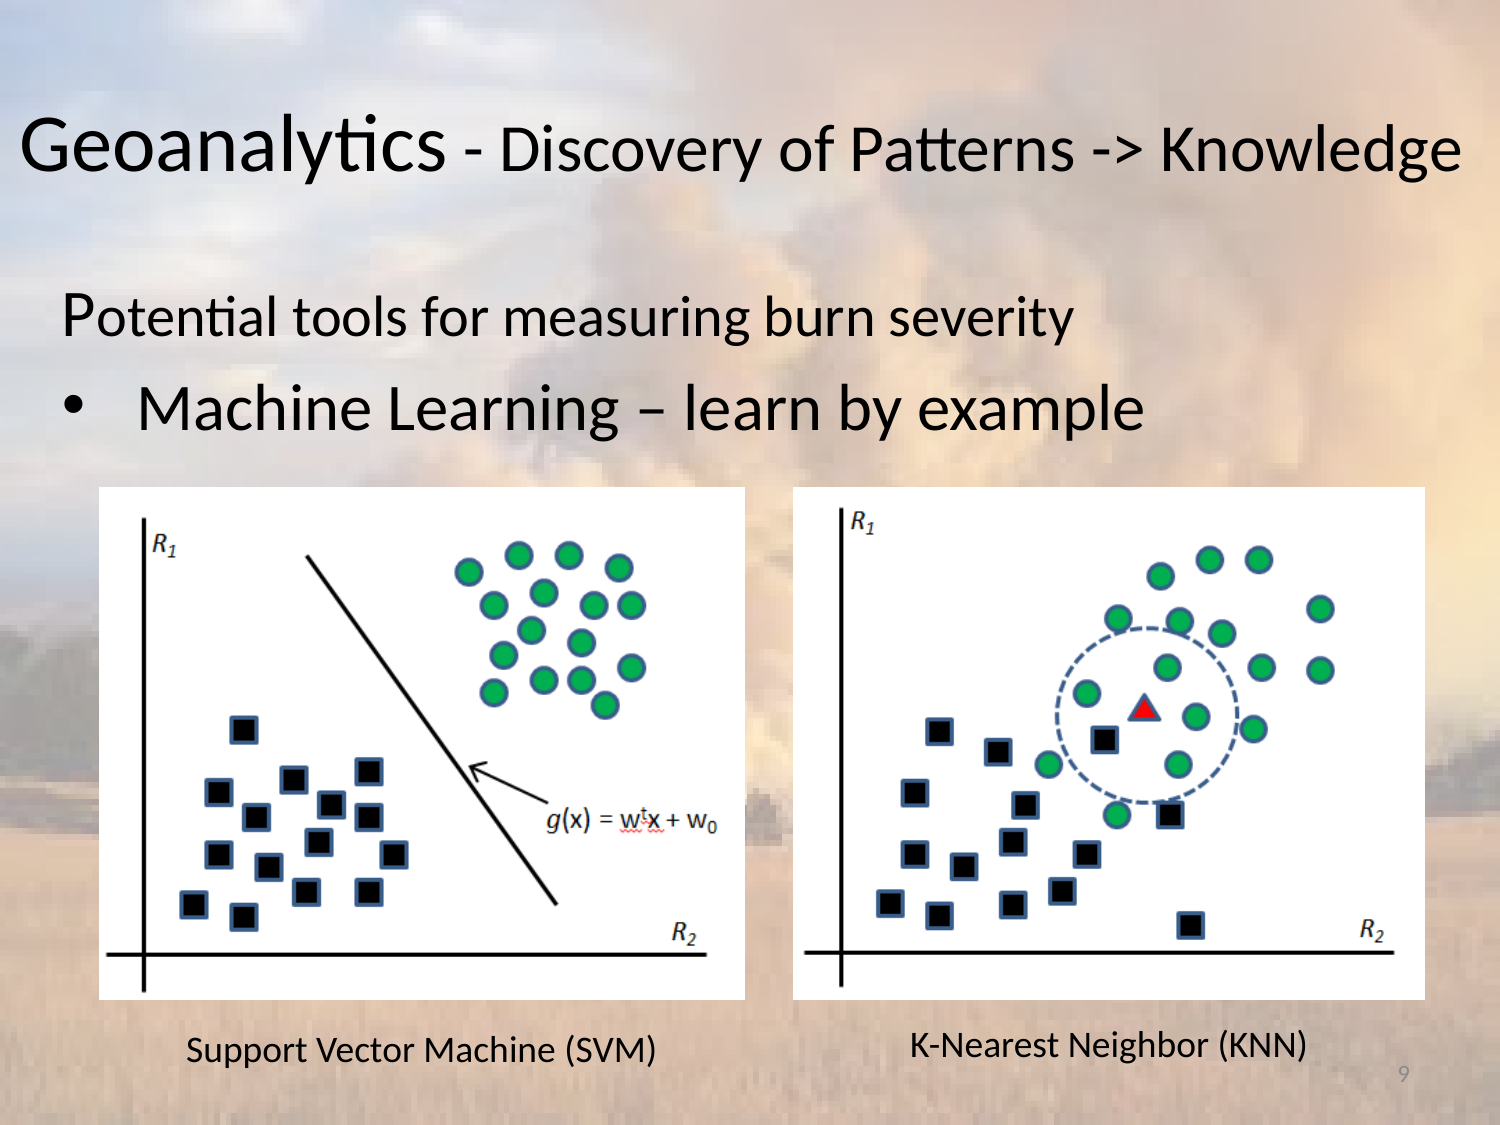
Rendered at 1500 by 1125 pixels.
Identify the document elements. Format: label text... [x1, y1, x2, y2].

text_box K-Nearest Neighbor (KNN) [895, 1012, 1324, 1073]
list Potential tools for measuring burn severity Machine Learning – learn by example [37, 262, 1500, 1125]
picture [99, 487, 745, 1001]
title Geoanalytics - Discovery of Patterns -> Knowledge [0, 45, 1500, 233]
picture [793, 487, 1426, 1001]
slide_number 9 [1074, 1042, 1425, 1103]
text_box Support Vector Machine (SVM) [171, 1017, 673, 1077]
